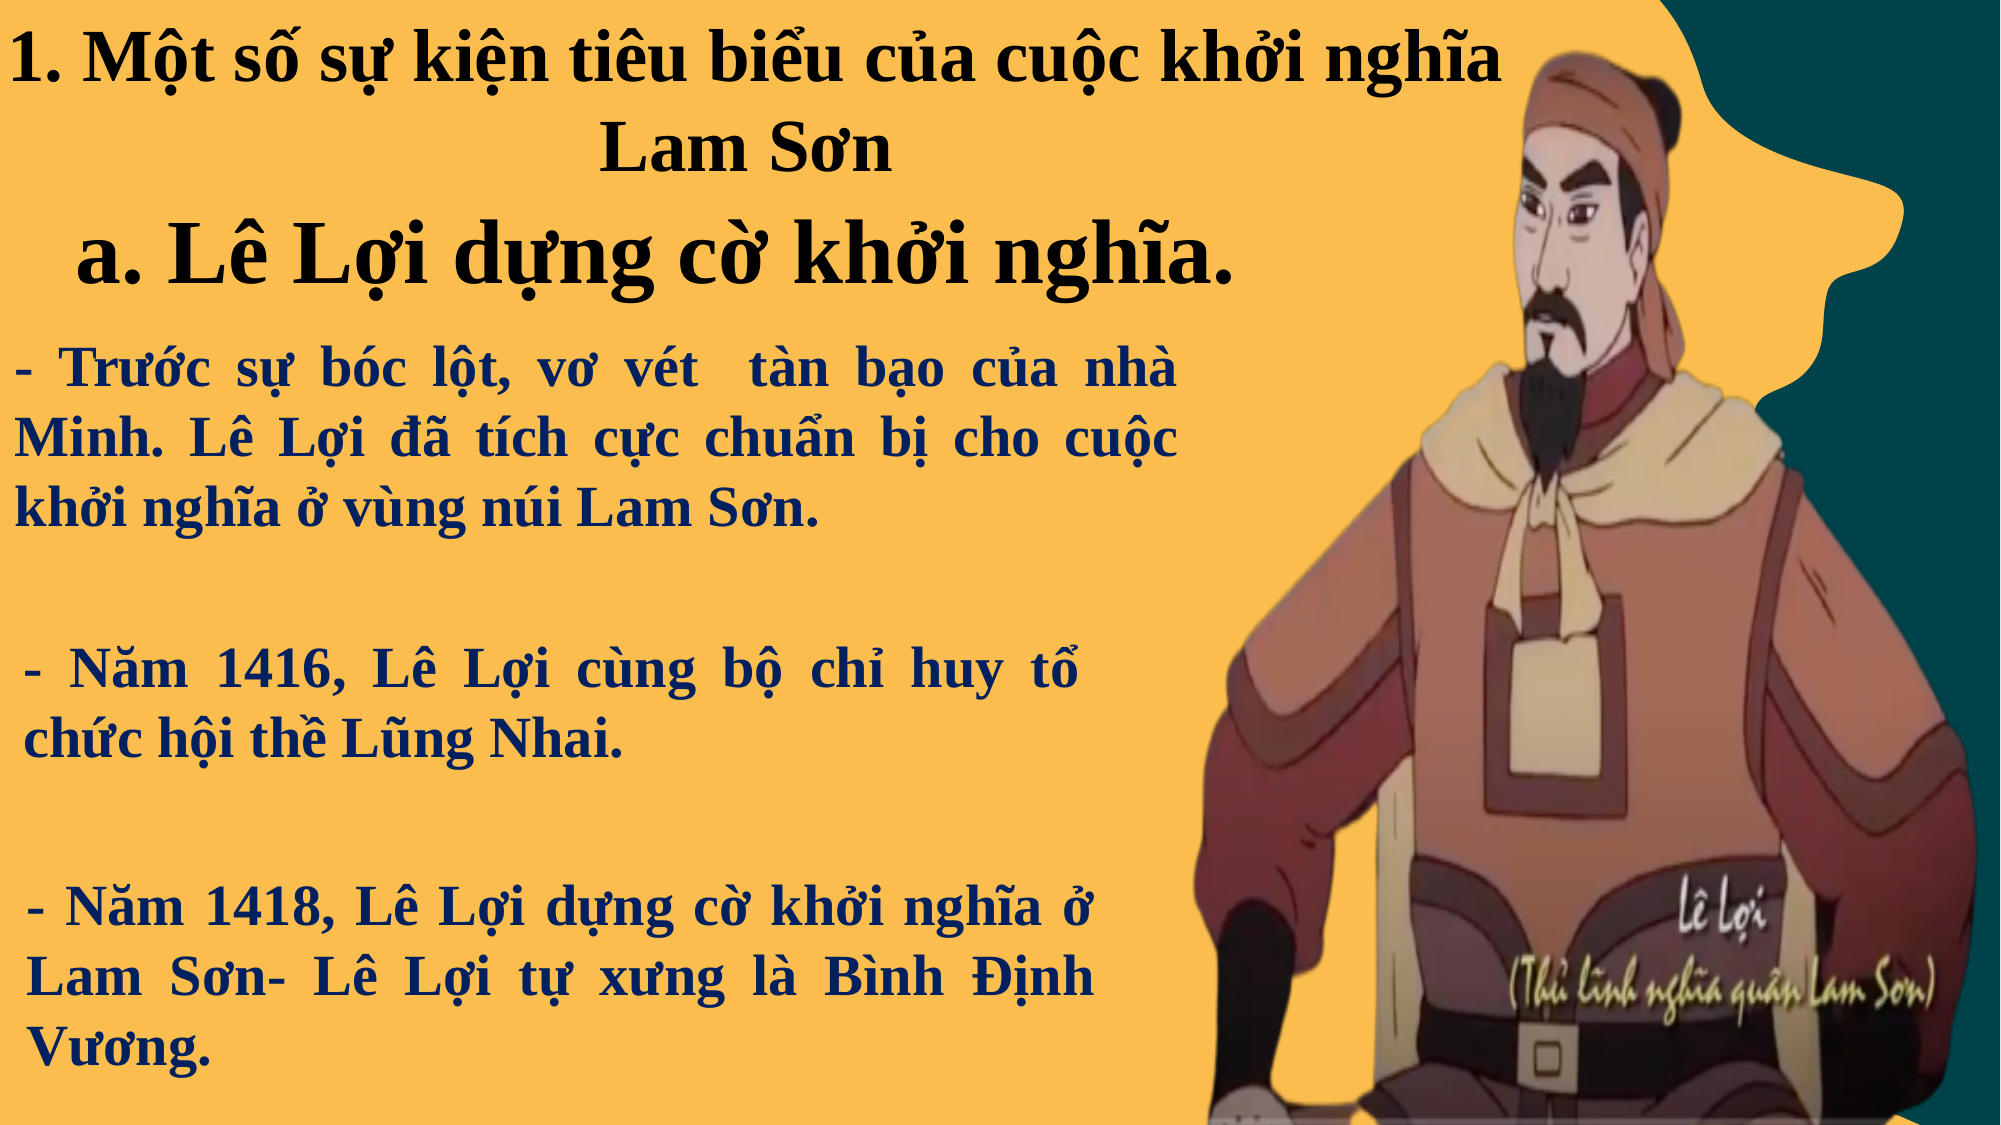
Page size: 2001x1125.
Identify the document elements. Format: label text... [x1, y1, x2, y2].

text_box - Năm 1418, Lê Lợi dựng cờ khởi nghĩa ở Lam Sơn- Lê Lợi tự xưng là Bình Định Vương. [11, 860, 1111, 1085]
picture [1177, 0, 2000, 1125]
text_box - Năm 1416, Lê Lợi cùng bộ chỉ huy tổ chức hội thề Lũng Nhai. [8, 622, 1096, 777]
text_box a. Lê Lợi dựng cờ khởi nghĩa. [0, 194, 1172, 309]
text_box - Trước sự bóc lột, vơ vét tàn bạo của nhà Minh. Lê Lợi đã tích cực chuẩn bị cho cuộc khởi nghĩa ở vùng núi Lam Sơn. [0, 321, 1172, 546]
text_box 1. Một số sự kiện tiêu biểu của cuộc khởi nghĩa Lam Sơn [0, 0, 1175, 194]
